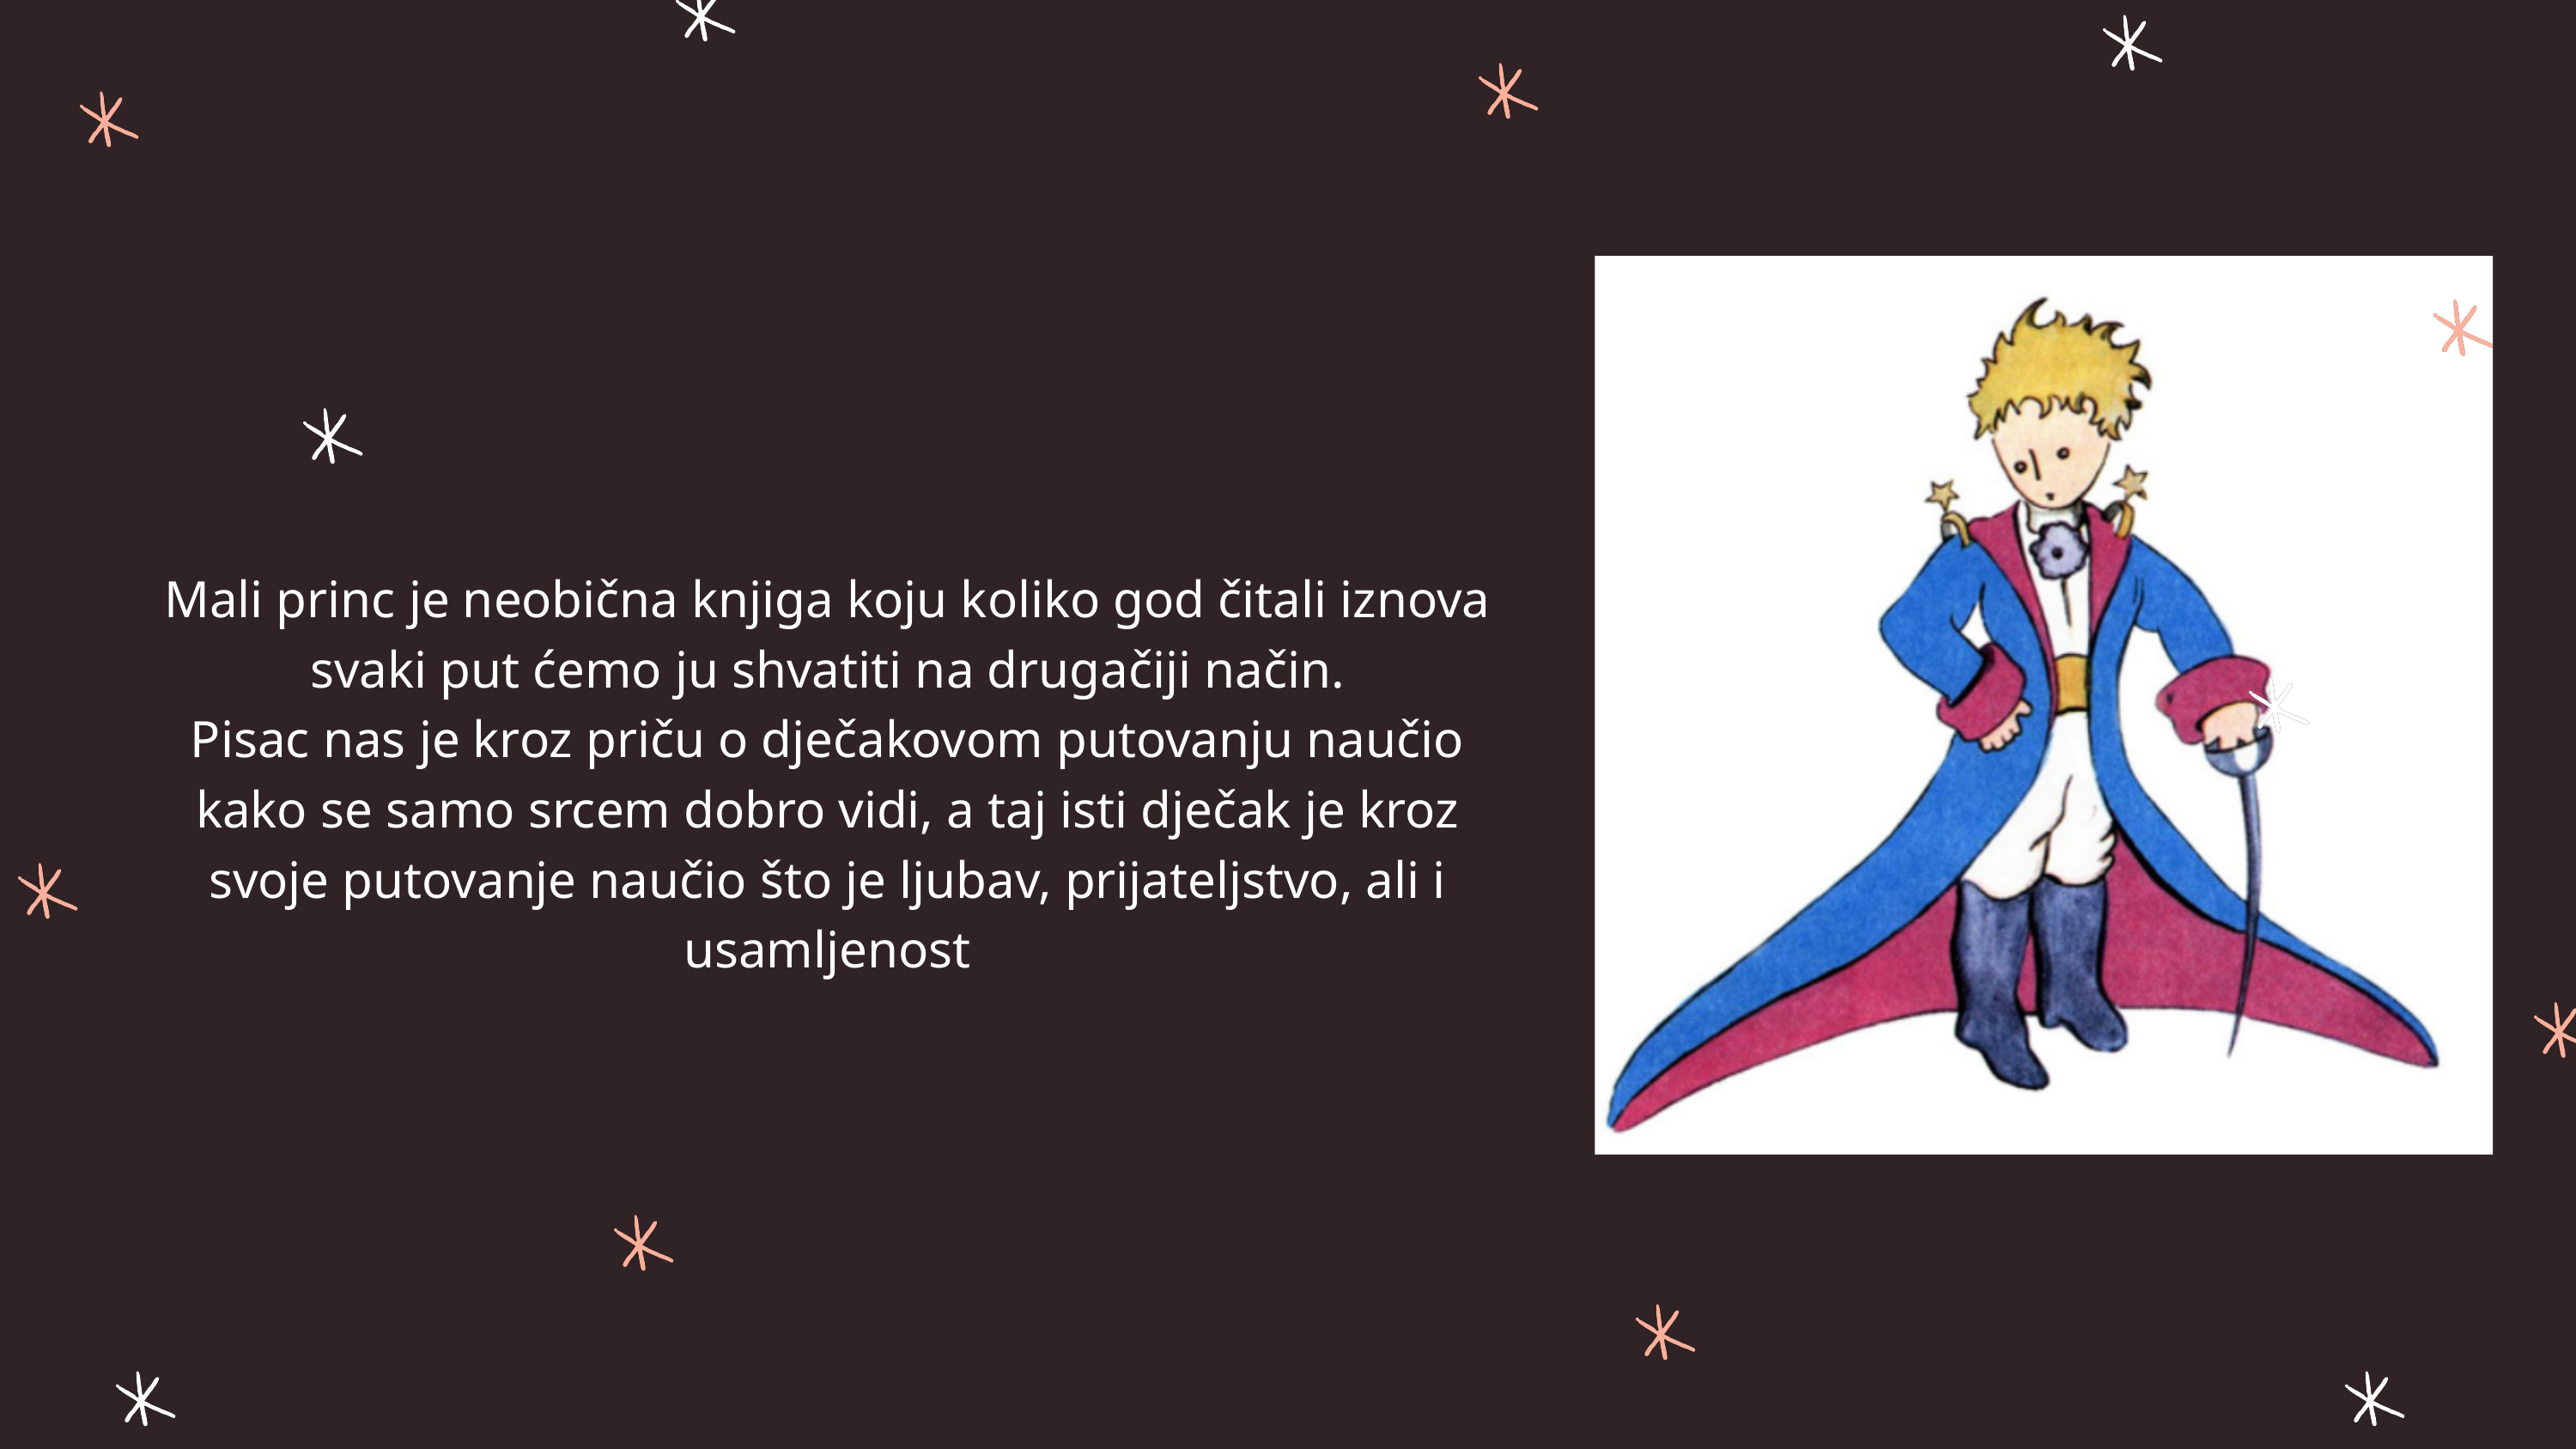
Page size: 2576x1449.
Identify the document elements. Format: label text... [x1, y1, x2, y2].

picture [2531, 1001, 2576, 1059]
picture [1595, 256, 2494, 1155]
text_box Mali princ je neobična knjiga koju koliko god čitali iznova svaki put ćemo ju shvatiti na drugačiji način. Pisac nas je kroz priču o dječakovom putovanju naučio kako se samo srcem dobro vidi, a taj isti dječak je kroz svoje putovanje naučio što je ljubav, prijateljstvo, ali i usamljenost [738, 557, 1508, 979]
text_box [15, 0, 736, 1428]
picture [1633, 1303, 1696, 1361]
picture [2100, 14, 2163, 72]
picture [2342, 1369, 2405, 1428]
picture [1476, 62, 1539, 120]
